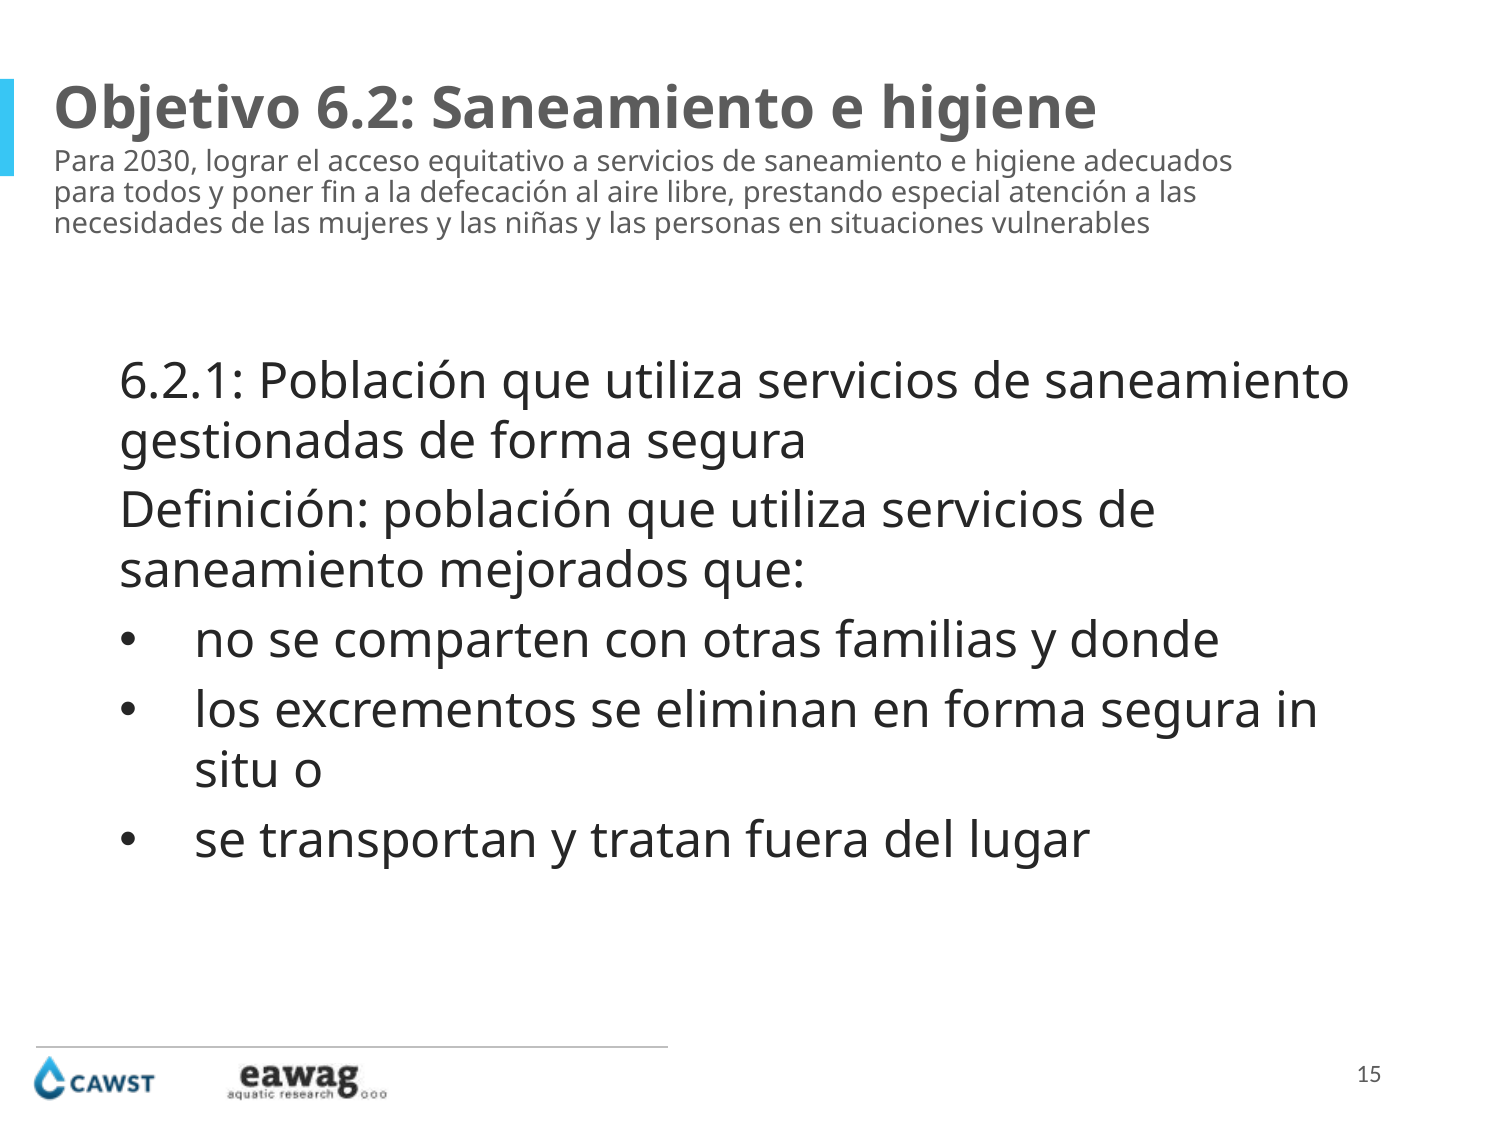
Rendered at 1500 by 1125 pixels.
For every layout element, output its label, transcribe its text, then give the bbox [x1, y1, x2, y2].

list Para 2030, lograr el acceso equitativo a servicios de saneamiento e higiene adecuados para todos y poner fin a la defecación al aire libre, prestando especial atención a las necesidades de las mujeres y las niñas y las personas en situaciones vulnerables [38, 139, 1285, 172]
text_box 6.2.1: Población que utiliza servicios de saneamiento gestionadas de forma segura Definición: población que utiliza servicios de saneamiento mejorados que: no se comparten con otras familias y donde los excrementos se eliminan en forma segura in situ o se transportan y tratan fuera del lugar [104, 340, 1386, 876]
picture [33, 1056, 156, 1101]
slide_number 15 [1059, 1042, 1397, 1103]
list Objetivo 6.2: Saneamiento e higiene [38, 71, 1461, 139]
picture [224, 1063, 389, 1105]
